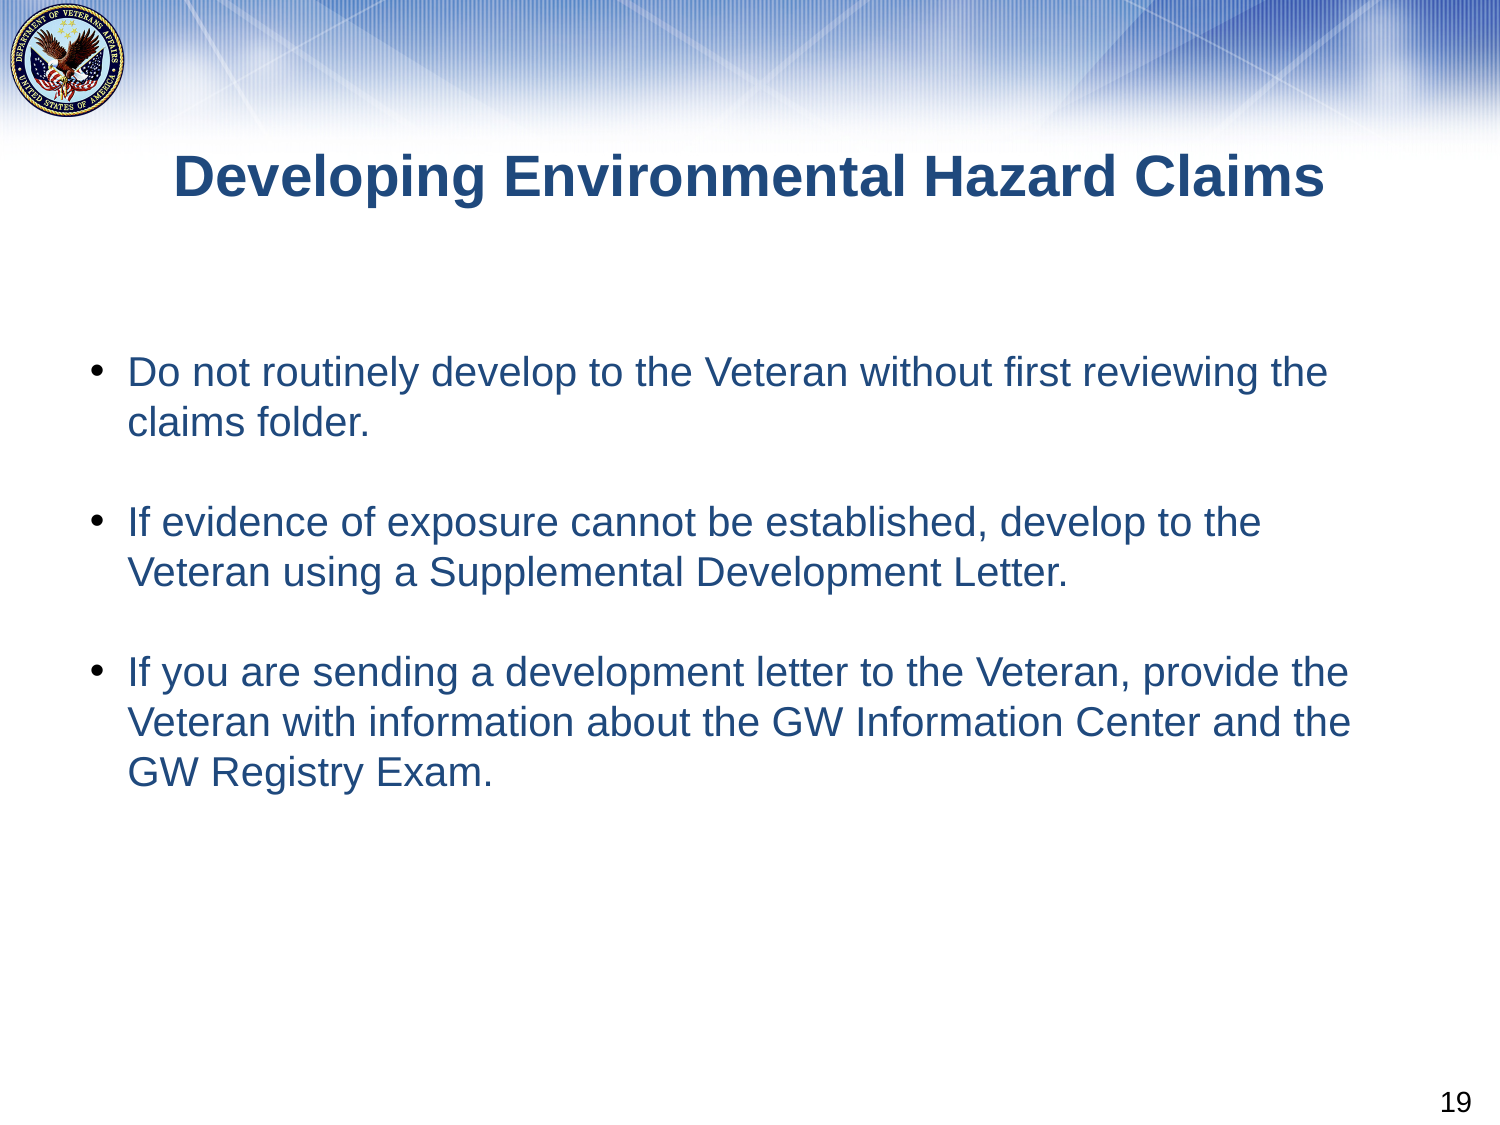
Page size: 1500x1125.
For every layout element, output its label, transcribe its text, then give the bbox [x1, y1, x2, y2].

picture [0, 309, 1500, 1062]
title Developing Environmental Hazard Claims [0, 130, 1500, 309]
slide_number 19 [1136, 1083, 1487, 1125]
picture [0, 0, 1500, 130]
list Do not routinely develop to the Veteran without first reviewing the claims folder. If evidence of exposure cannot be established, develop to the Veteran using a Supplemental Development Letter. If you are sending a development letter to the Veteran, provide the Veteran with information about the GW Information Center and the GW Registry Exam. [75, 337, 1425, 980]
